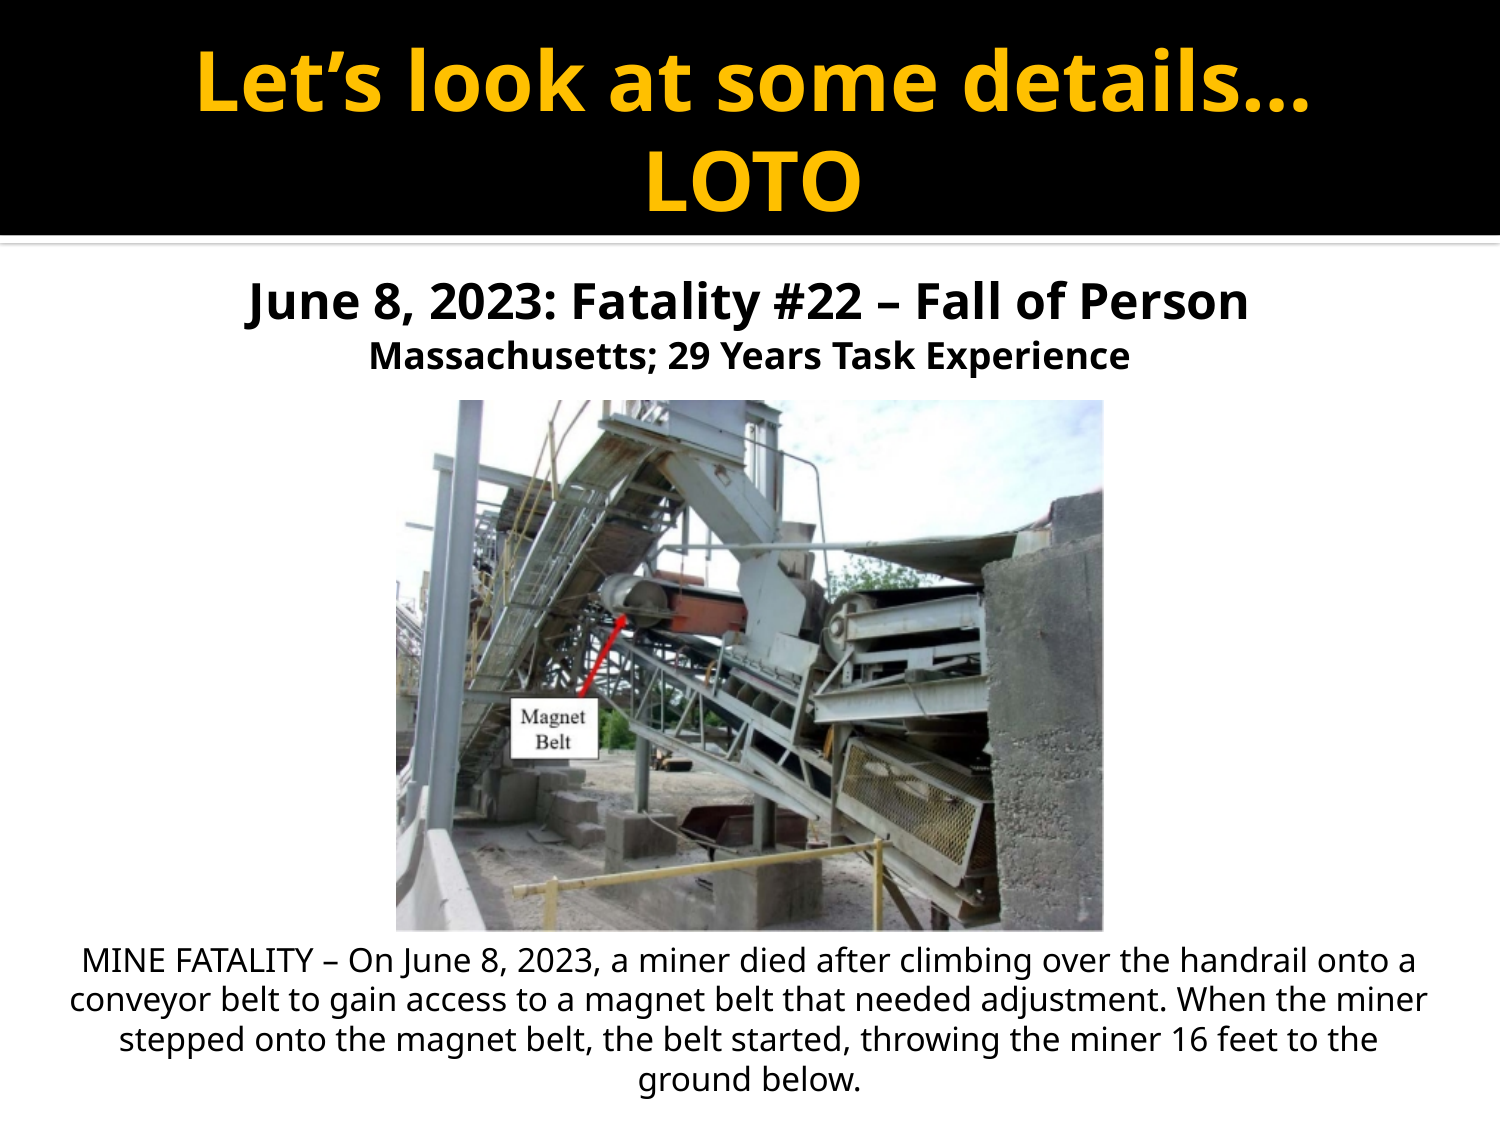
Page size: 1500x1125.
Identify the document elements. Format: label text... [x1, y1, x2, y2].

title Let’s look at some details… LOTO [75, 25, 1425, 231]
text_box MINE FATALITY – On June 8, 2023, a miner died after climbing over the handrail onto a conveyor belt to gain access to a magnet belt that needed adjustment. When the miner stepped onto the magnet belt, the belt started, throwing the miner 16 feet to the ground below. [43, 931, 1457, 1106]
picture [396, 400, 1104, 932]
text_box June 8, 2023: Fatality #22 – Fall of Person [99, 262, 1400, 324]
text_box Massachusetts; 29 Years Task Experience [99, 324, 1400, 385]
